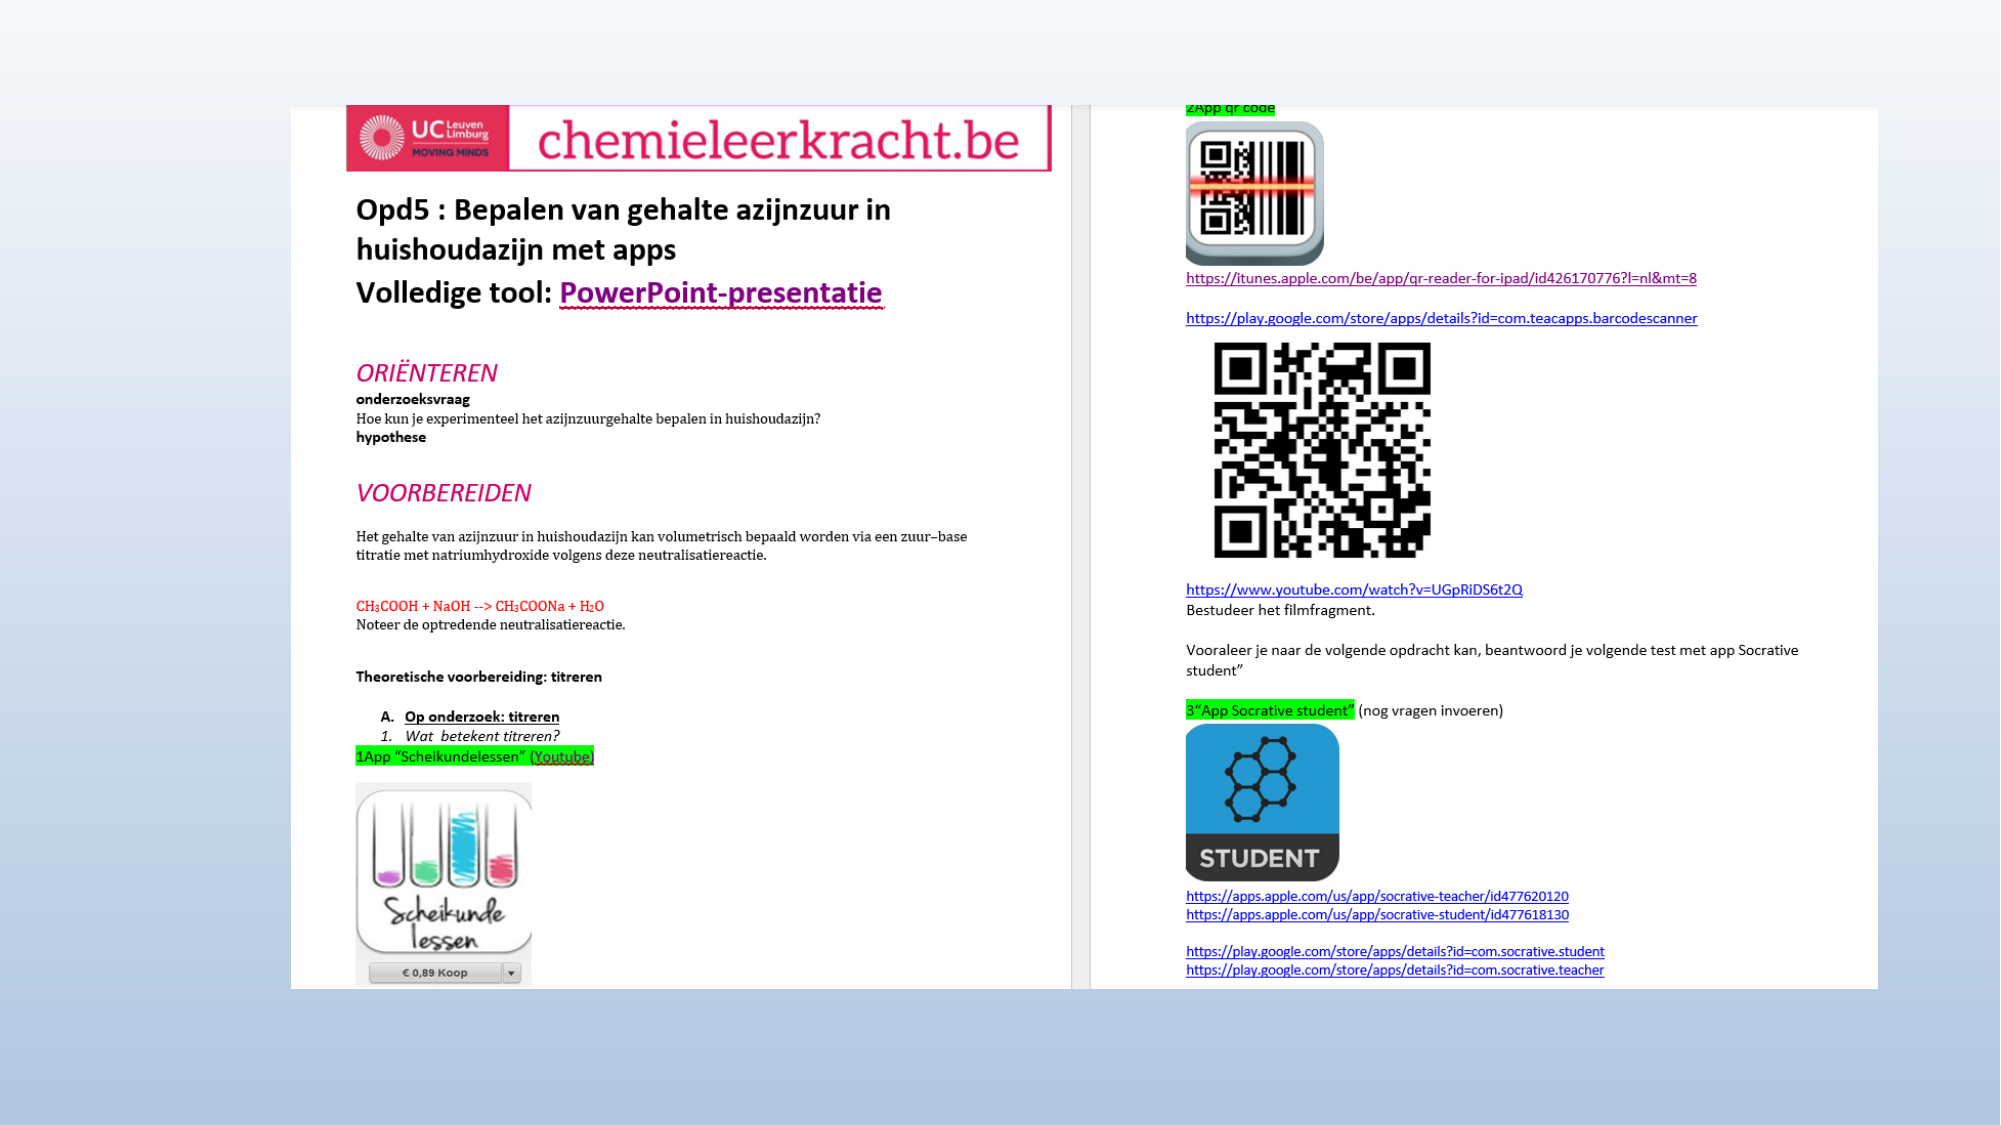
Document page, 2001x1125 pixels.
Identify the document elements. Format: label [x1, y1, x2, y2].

picture [291, 105, 1878, 989]
